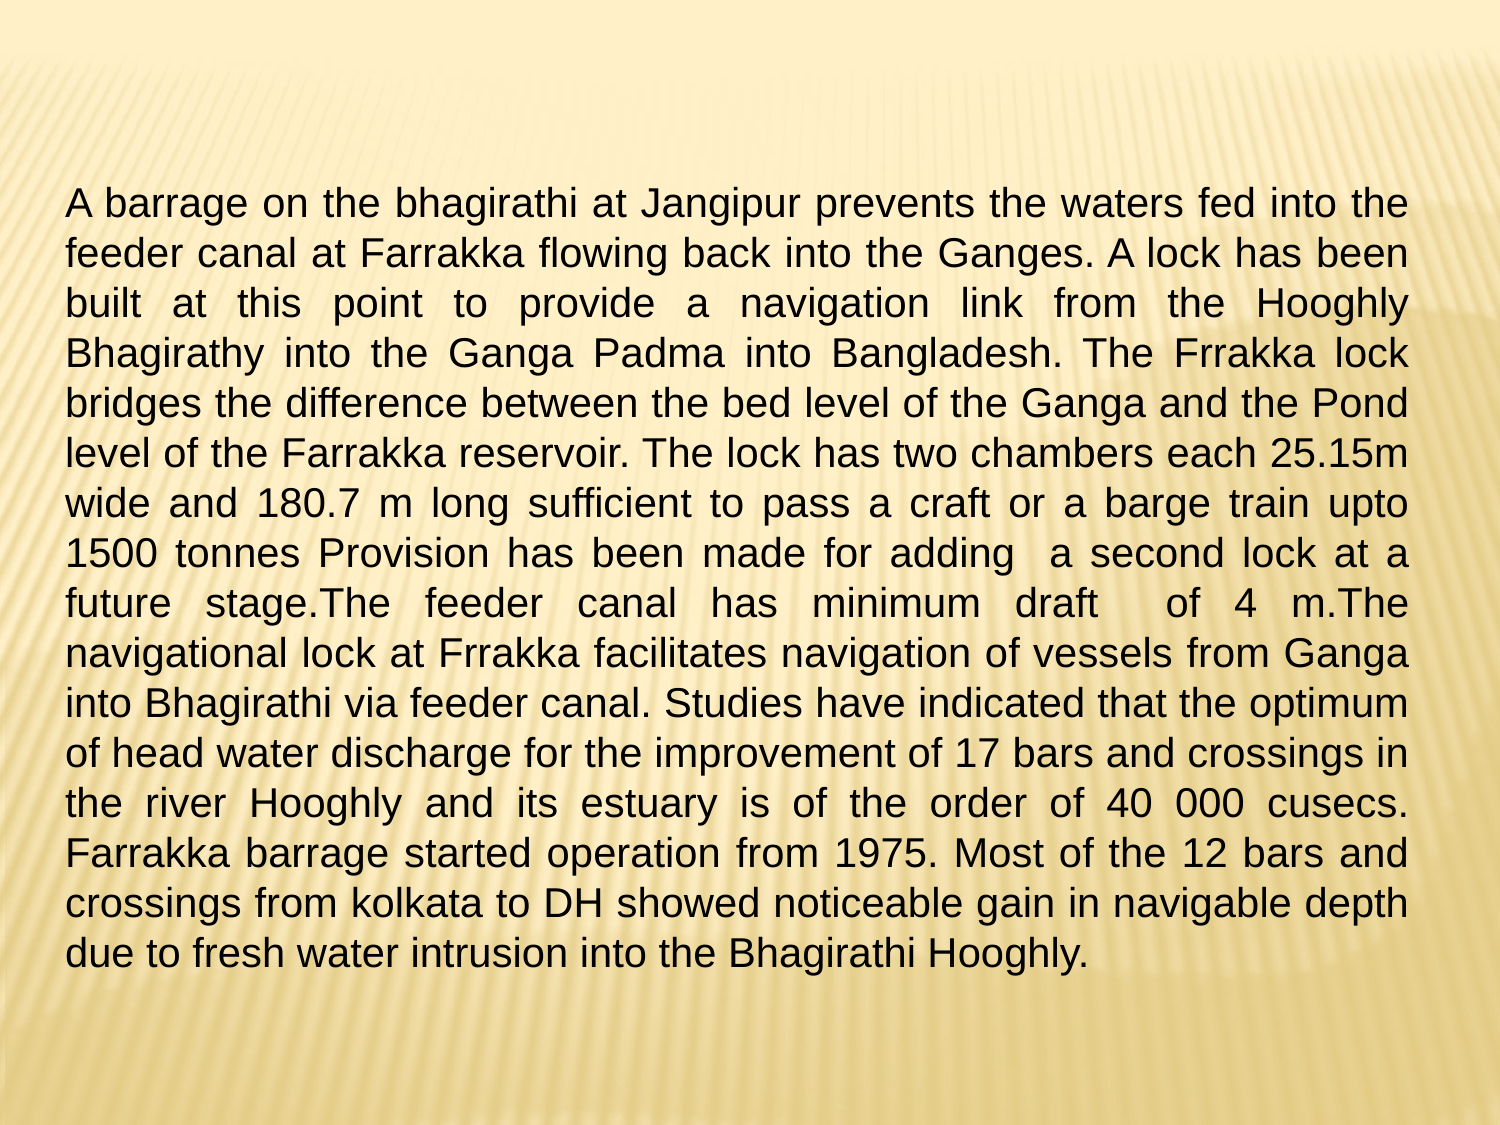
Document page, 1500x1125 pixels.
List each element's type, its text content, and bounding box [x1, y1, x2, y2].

text_box A barrage on the bhagirathi at Jangipur prevents the waters fed into the feeder canal at Farrakka flowing back into the Ganges. A lock has been built at this point to provide a navigation link from the Hooghly Bhagirathy into the Ganga Padma into Bangladesh. The Frrakka lock bridges the difference between the bed level of the Ganga and the Pond level of the Farrakka reservoir. The lock has two chambers each 25.15m wide and 180.7 m long sufficient to pass a craft or a barge train upto 1500 tonnes Provision has been made for adding a second lock at a future stage.The feeder canal has minimum draft of 4 m.The navigational lock at Frrakka facilitates navigation of vessels from Ganga into Bhagirathi via feeder canal. Studies have indicated that the optimum of head water discharge for the improvement of 17 bars and crossings in the river Hooghly and its estuary is of the order of 40 000 cusecs. Farrakka barrage started operation from 1975. Most of the 12 bars and crossings from kolkata to DH showed noticeable gain in navigable depth due to fresh water intrusion into the Bhagirathi Hooghly. [50, 168, 1425, 984]
